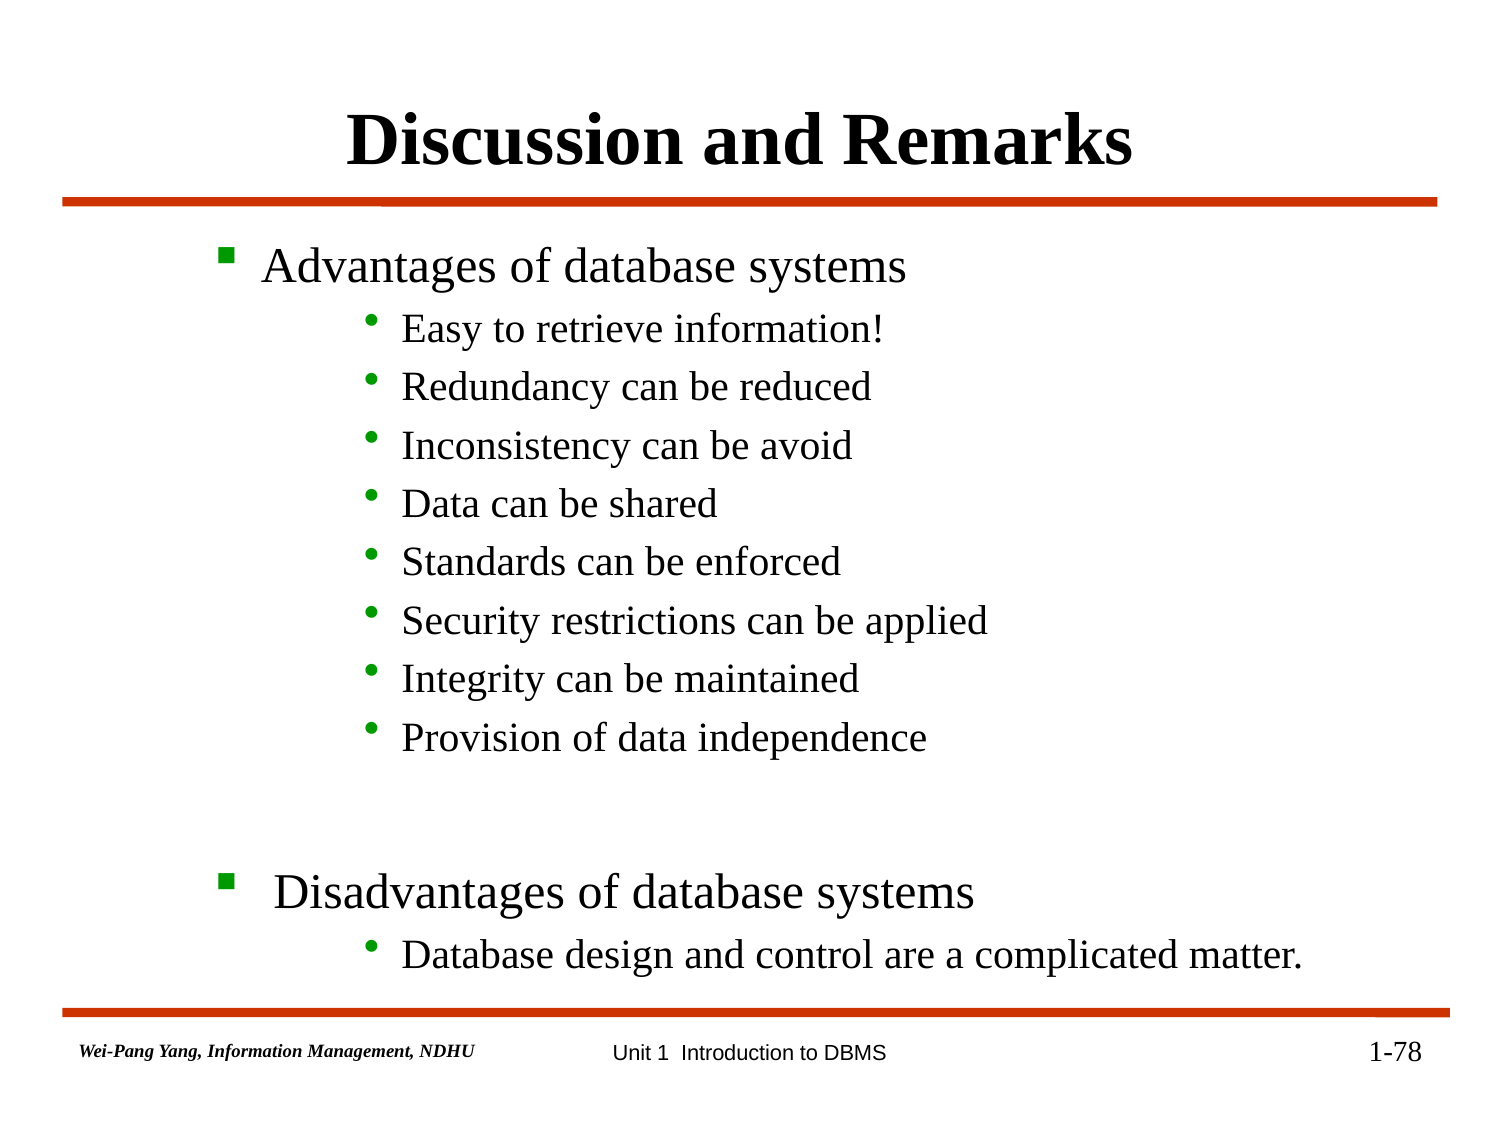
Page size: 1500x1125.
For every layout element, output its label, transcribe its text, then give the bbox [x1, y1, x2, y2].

slide_number 1-78 [1125, 1025, 1438, 1100]
list Advantages of database systems Easy to retrieve information! Redundancy can be reduced Inconsistency can be avoid Data can be shared Standards can be enforced Security restrictions can be applied Integrity can be maintained Provision of data independence Disadvantages of database systems Database design and control are a complicated matter. [123, 224, 1438, 988]
text_box Discussion and Remarks [181, 81, 1300, 187]
